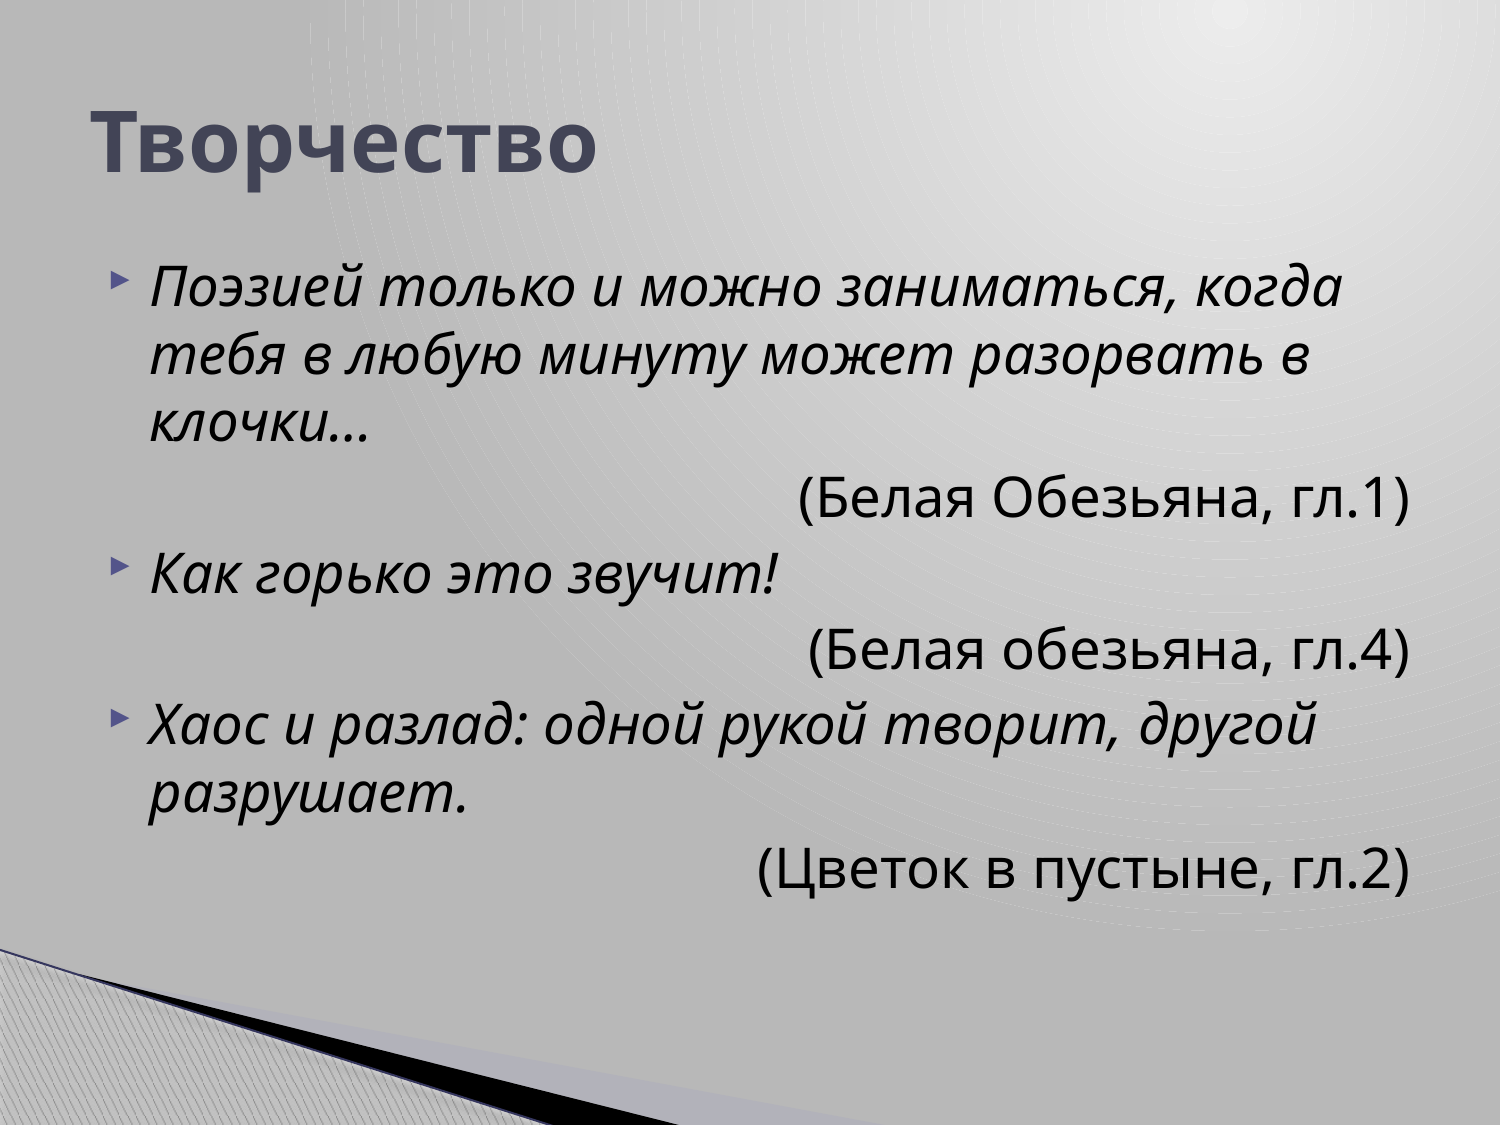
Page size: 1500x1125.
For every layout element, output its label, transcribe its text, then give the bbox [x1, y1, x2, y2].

title Творчество [75, 45, 1425, 233]
list Поэзией только и можно заниматься, когда тебя в любую минуту может разорвать в клочки… (Белая Обезьяна, гл.1) Как горько это звучит! (Белая обезьяна, гл.4) Хаос и разлад: одной рукой творит, другой разрушает. (Цветок в пустыне, гл.2) [75, 243, 1425, 986]
